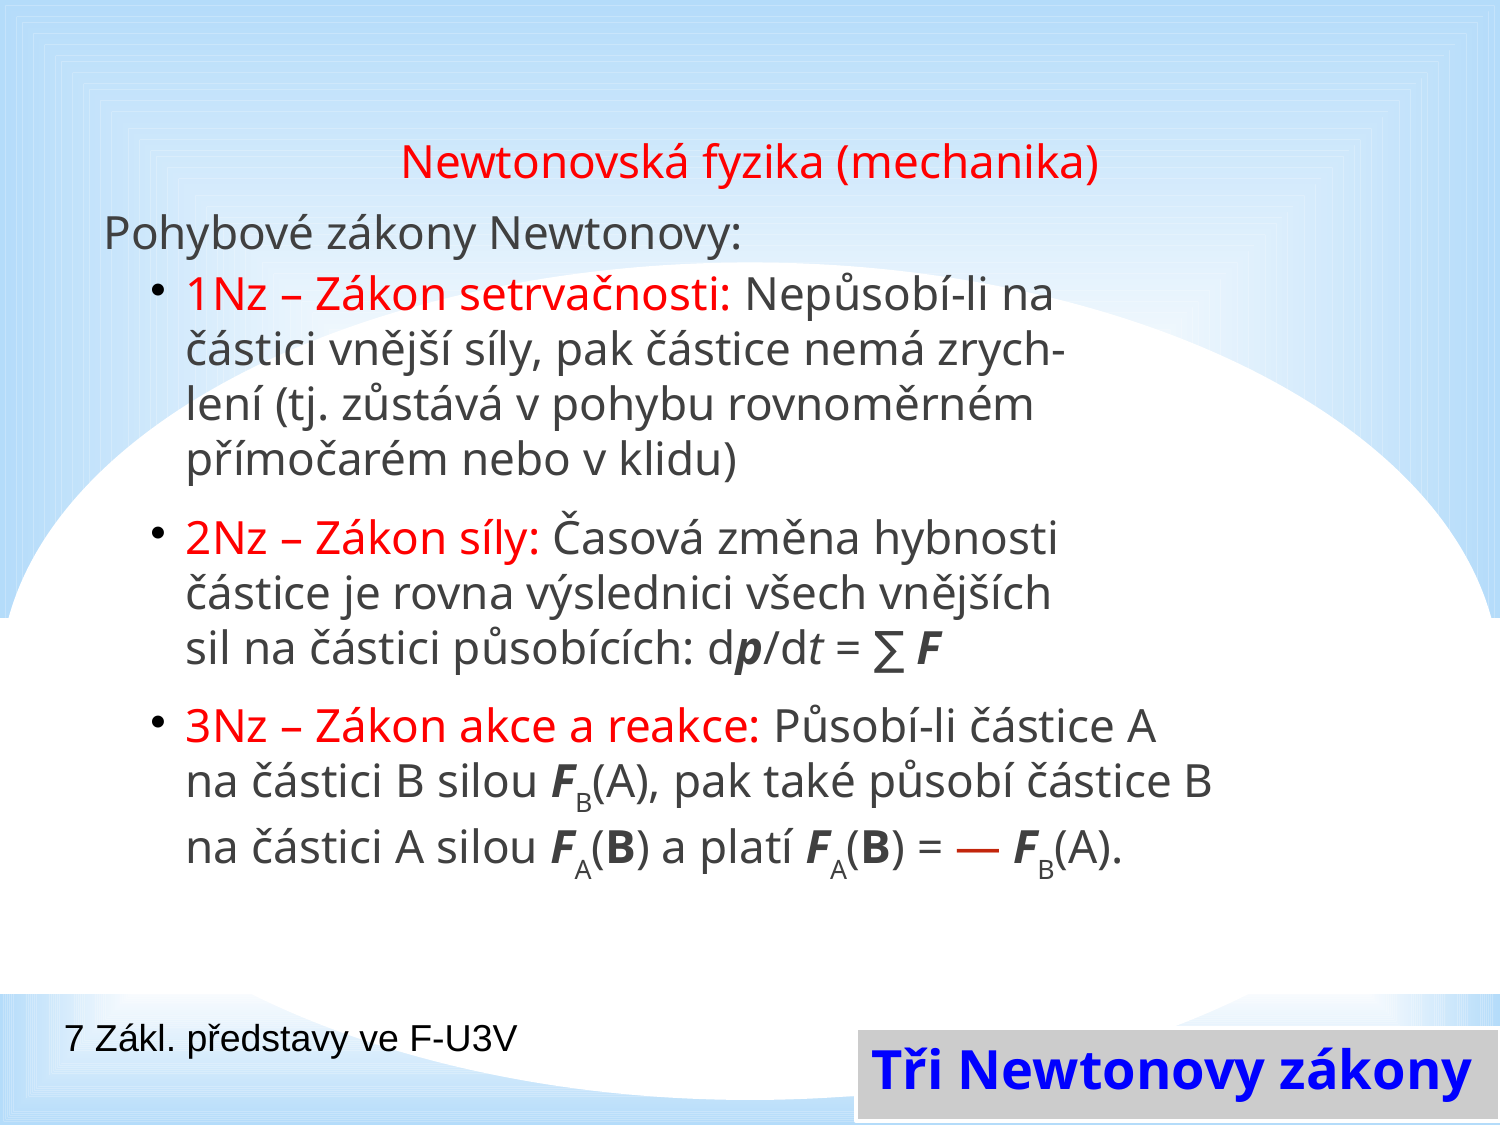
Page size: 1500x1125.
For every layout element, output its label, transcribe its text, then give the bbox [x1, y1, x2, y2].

text_box Tři Newtonovy zákony [856, 1027, 1500, 1122]
text_box 7 Zákl. představy ve F-U3V [49, 1008, 533, 1080]
text_box Newtonovská fyzika (mechanika) Pohybové zákony Newtonovy: 1Nz – Zákon setrvačnosti: Nepůsobí-li na částici vnější síly, pak částice nemá zrych- lení (tj. zůstává v pohybu rovnoměrném přímočarém nebo v klidu) 2Nz – Zákon síly: Časová změna hybnosti částice je rovna výslednici všech vnějších sil na částici působících: dp/dt = ∑ F 3Nz – Zákon akce a reakce: Působí-li částice A na částici B silou FB(A), pak také působí částice B na částici A silou FA(B) a platí FA(B) = ― FB(A). [88, 118, 1412, 894]
